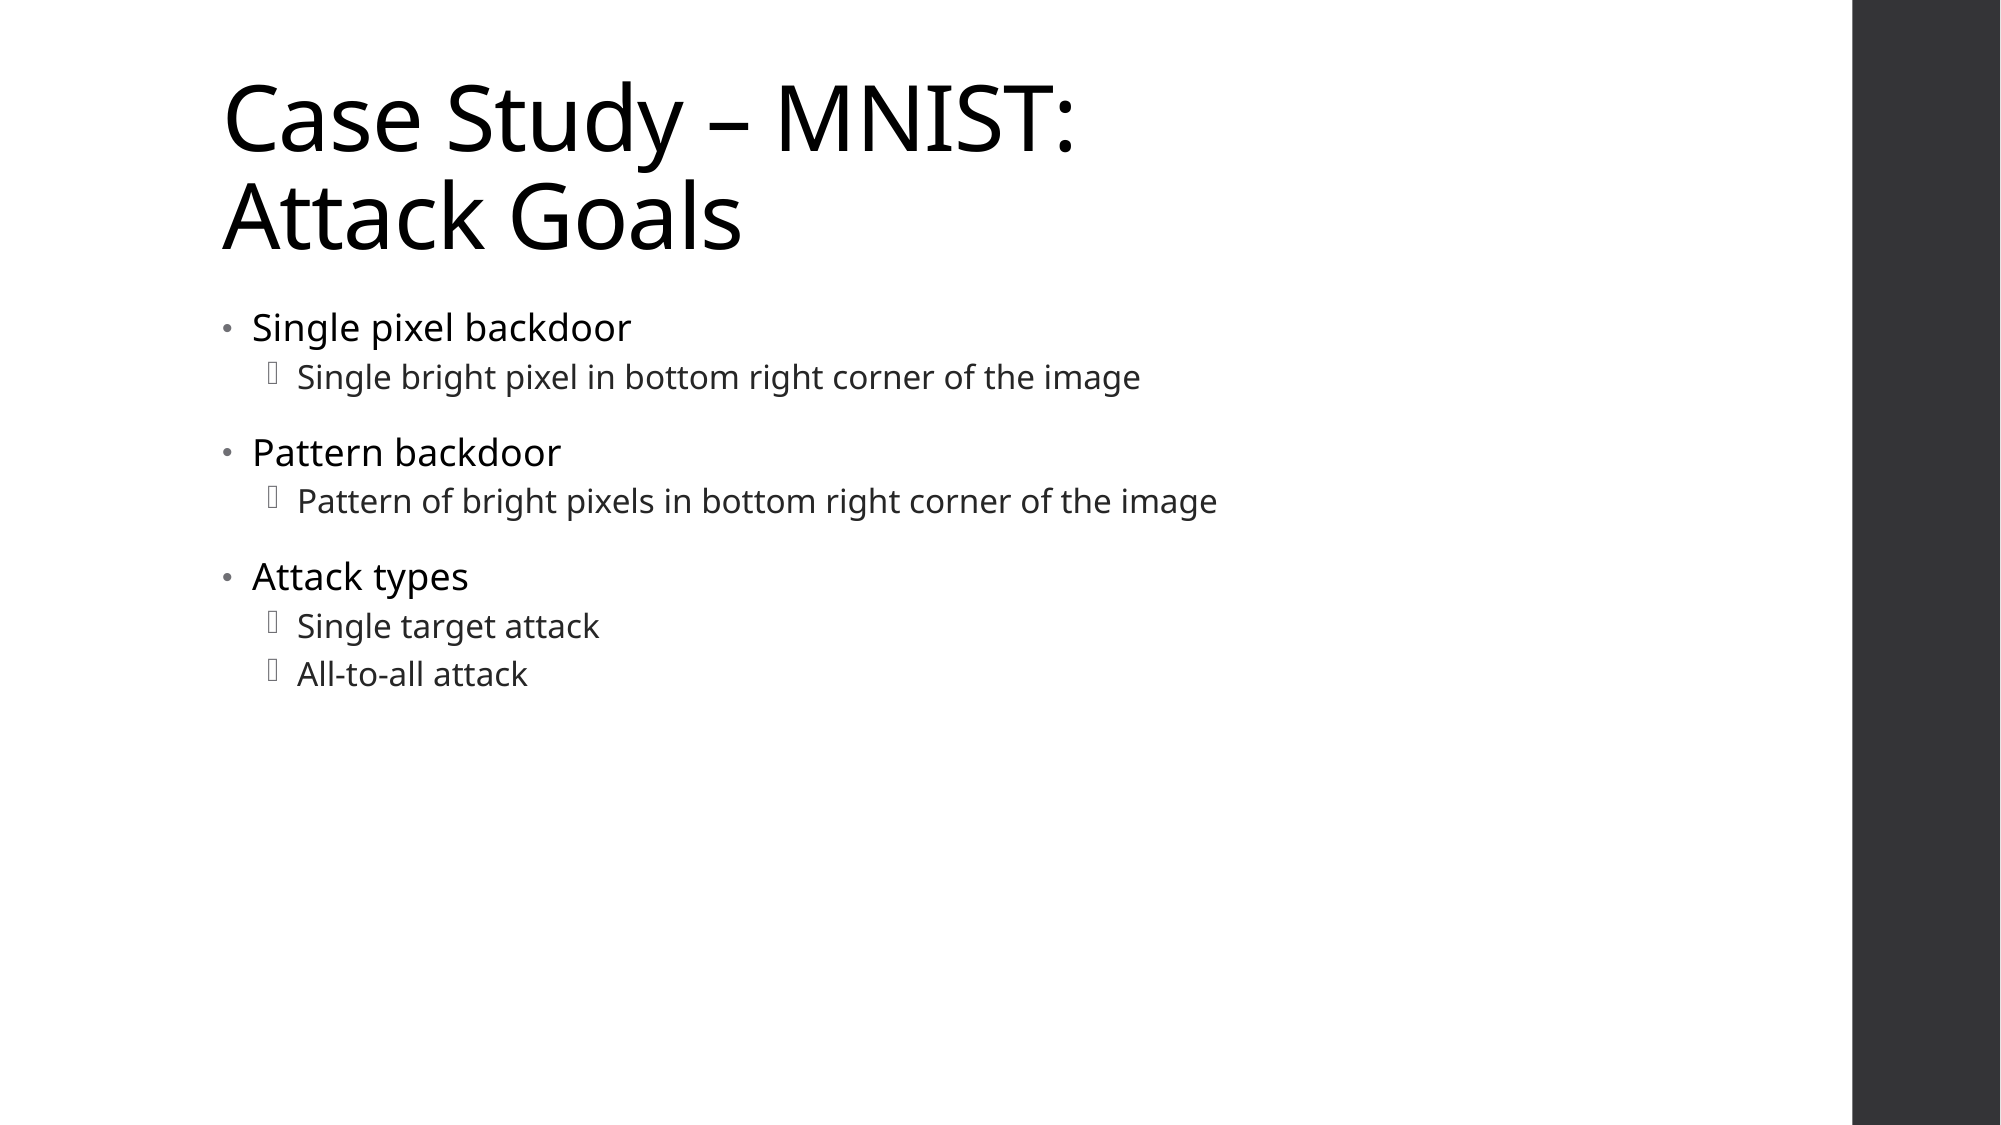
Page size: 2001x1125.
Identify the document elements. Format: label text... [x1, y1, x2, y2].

title Case Study – MNIST: Attack Goals [206, 60, 1797, 278]
list Single pixel backdoor Single bright pixel in bottom right corner of the image Pattern backdoor Pattern of bright pixels in bottom right corner of the image Attack types Single target attack All-to-all attack [206, 299, 1617, 1014]
